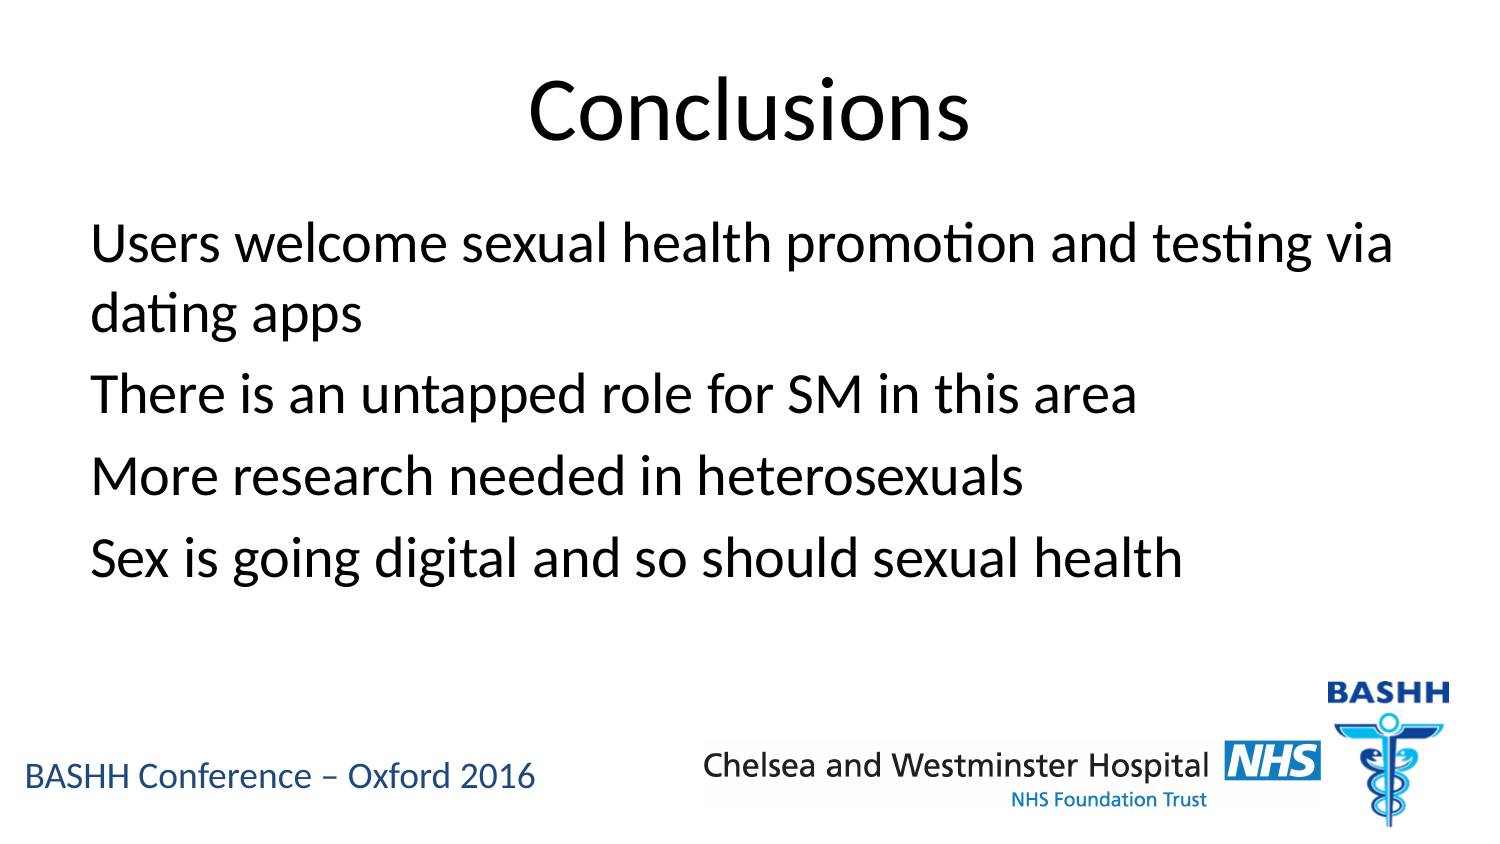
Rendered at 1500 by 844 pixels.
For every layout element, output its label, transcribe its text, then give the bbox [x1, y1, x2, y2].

picture [1328, 681, 1449, 832]
title Conclusions [75, 33, 1425, 175]
picture [1376, 777, 1385, 790]
list Users welcome sexual health promotion and testing via dating apps There is an untapped role for SM in this area More research needed in heterosexuals Sex is going digital and so should sexual health [75, 196, 1425, 754]
picture [702, 754, 1323, 807]
